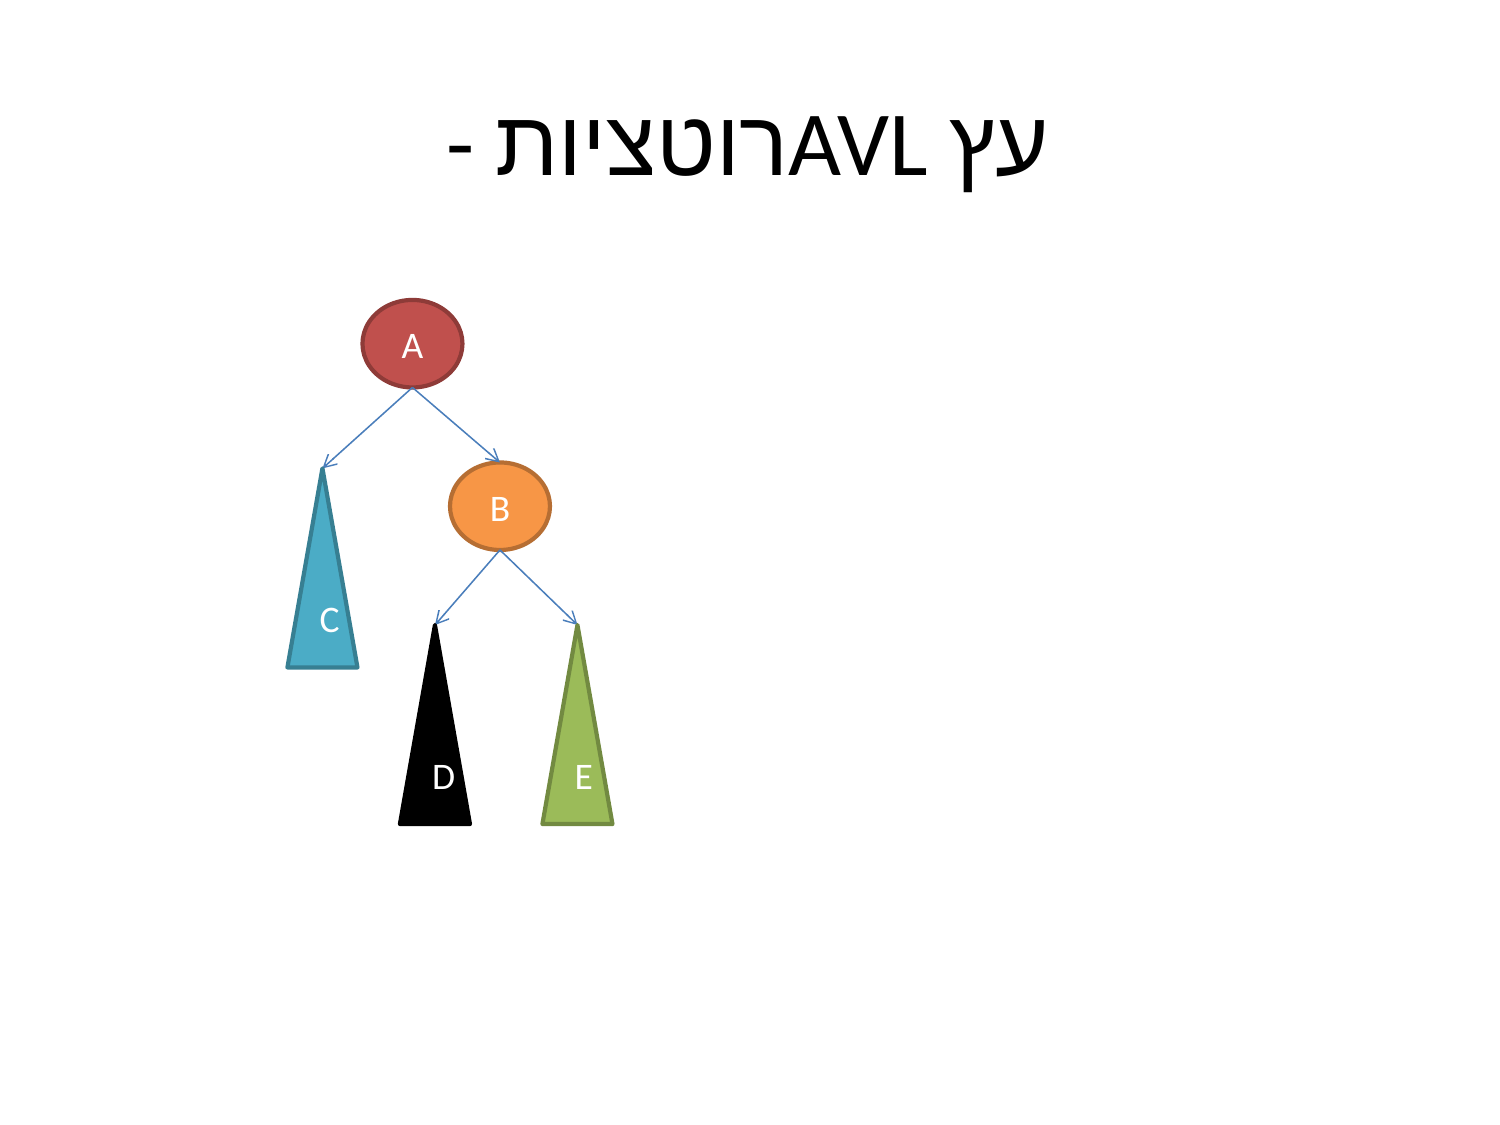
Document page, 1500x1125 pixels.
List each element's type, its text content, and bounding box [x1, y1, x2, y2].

text_box D [397, 631, 473, 827]
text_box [434, 549, 498, 626]
text_box C [285, 474, 360, 670]
title - רוטציותAVL עץ [75, 45, 1425, 233]
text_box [322, 387, 413, 469]
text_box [499, 549, 578, 626]
text_box A [360, 297, 465, 385]
text_box E [540, 629, 615, 827]
text_box B [447, 460, 553, 548]
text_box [414, 387, 501, 463]
